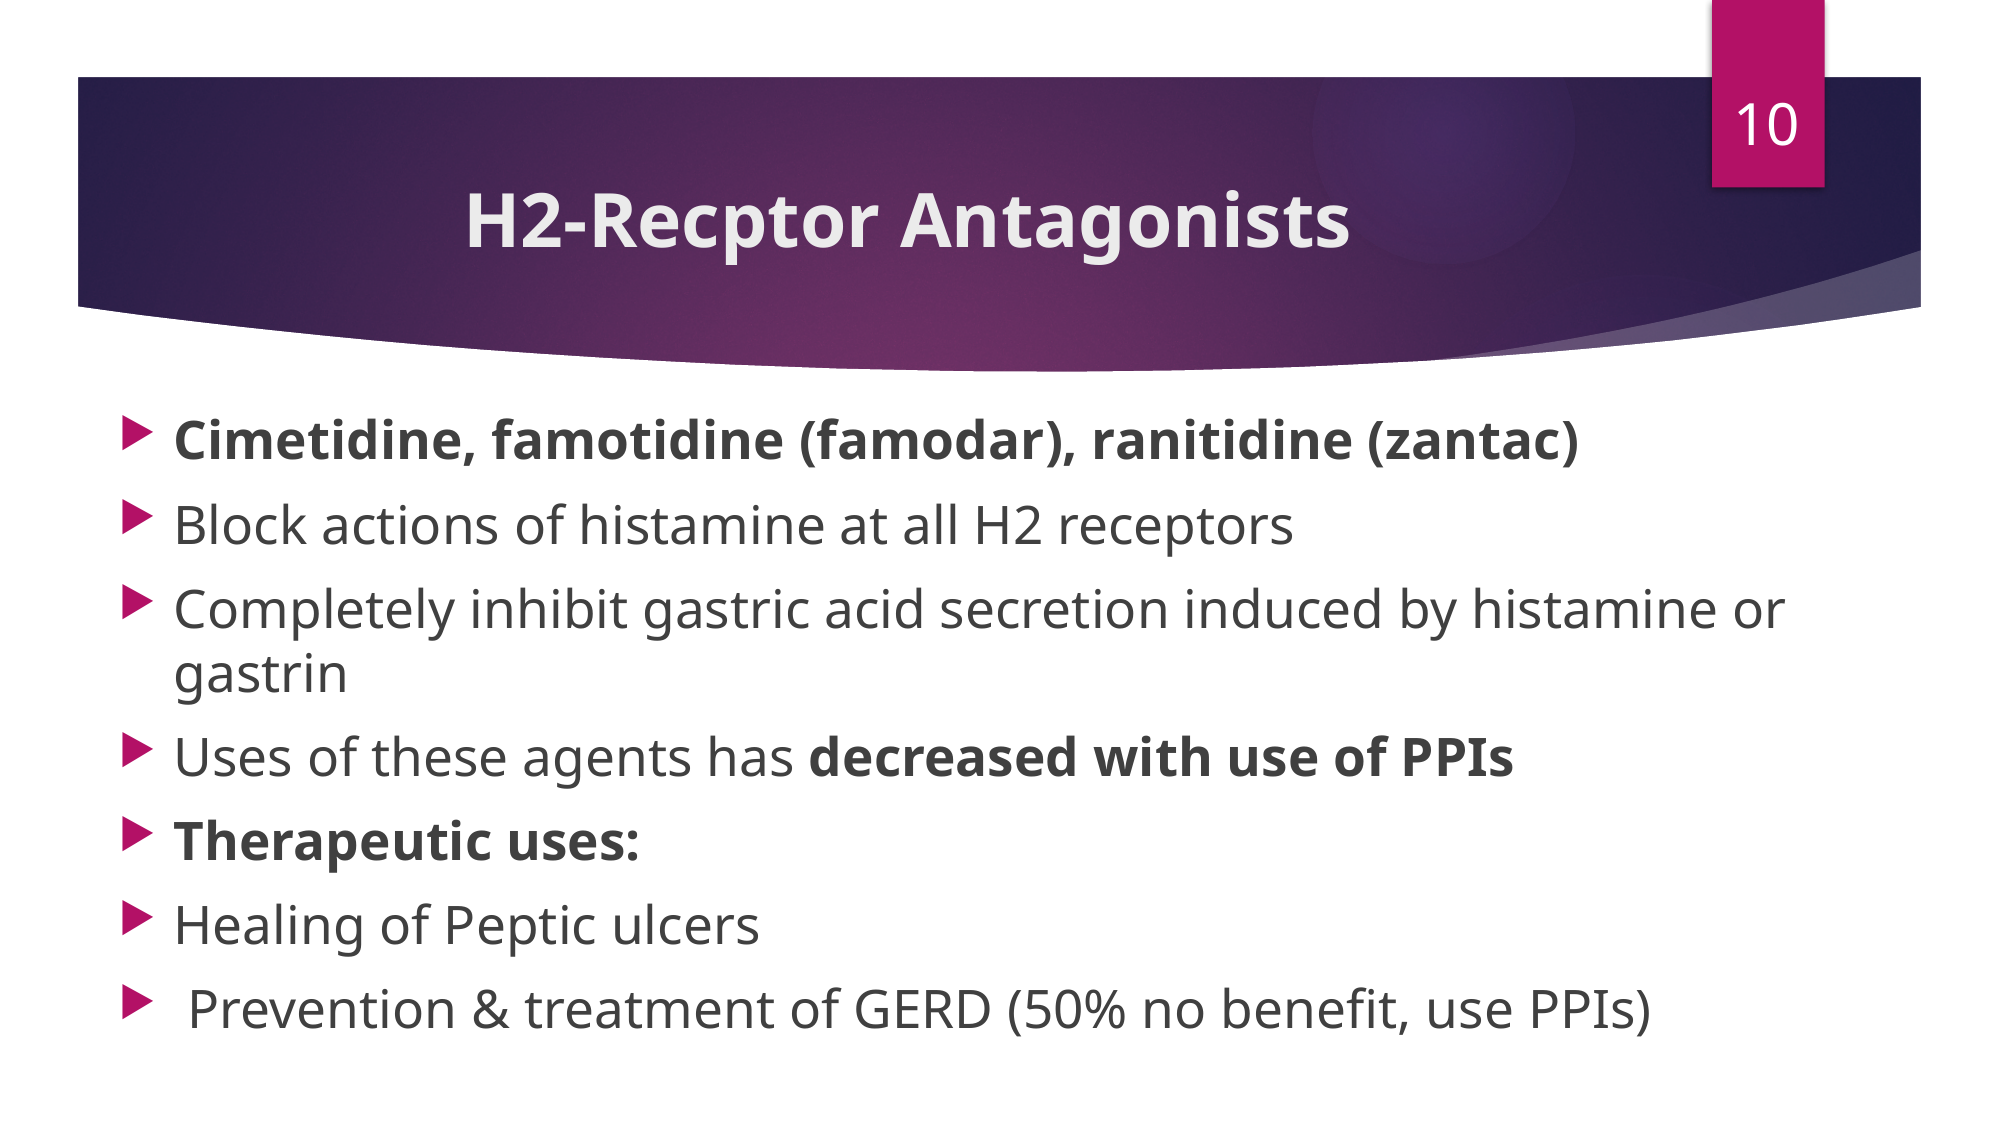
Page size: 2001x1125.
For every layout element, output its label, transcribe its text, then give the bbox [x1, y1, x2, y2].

list Cimetidine, famotidine (famodar), ranitidine (zantac) Block actions of histamine at all H2 receptors Completely inhibit gastric acid secretion induced by histamine or gastrin Uses of these agents has decreased with use of PPIs Therapeutic uses: Healing of Peptic ulcers Prevention & treatment of GERD (50% no benefit, use PPIs) [103, 399, 1897, 1049]
title H2-Recptor Antagonists [189, 159, 1627, 276]
slide_number 10 [1698, 48, 1836, 175]
